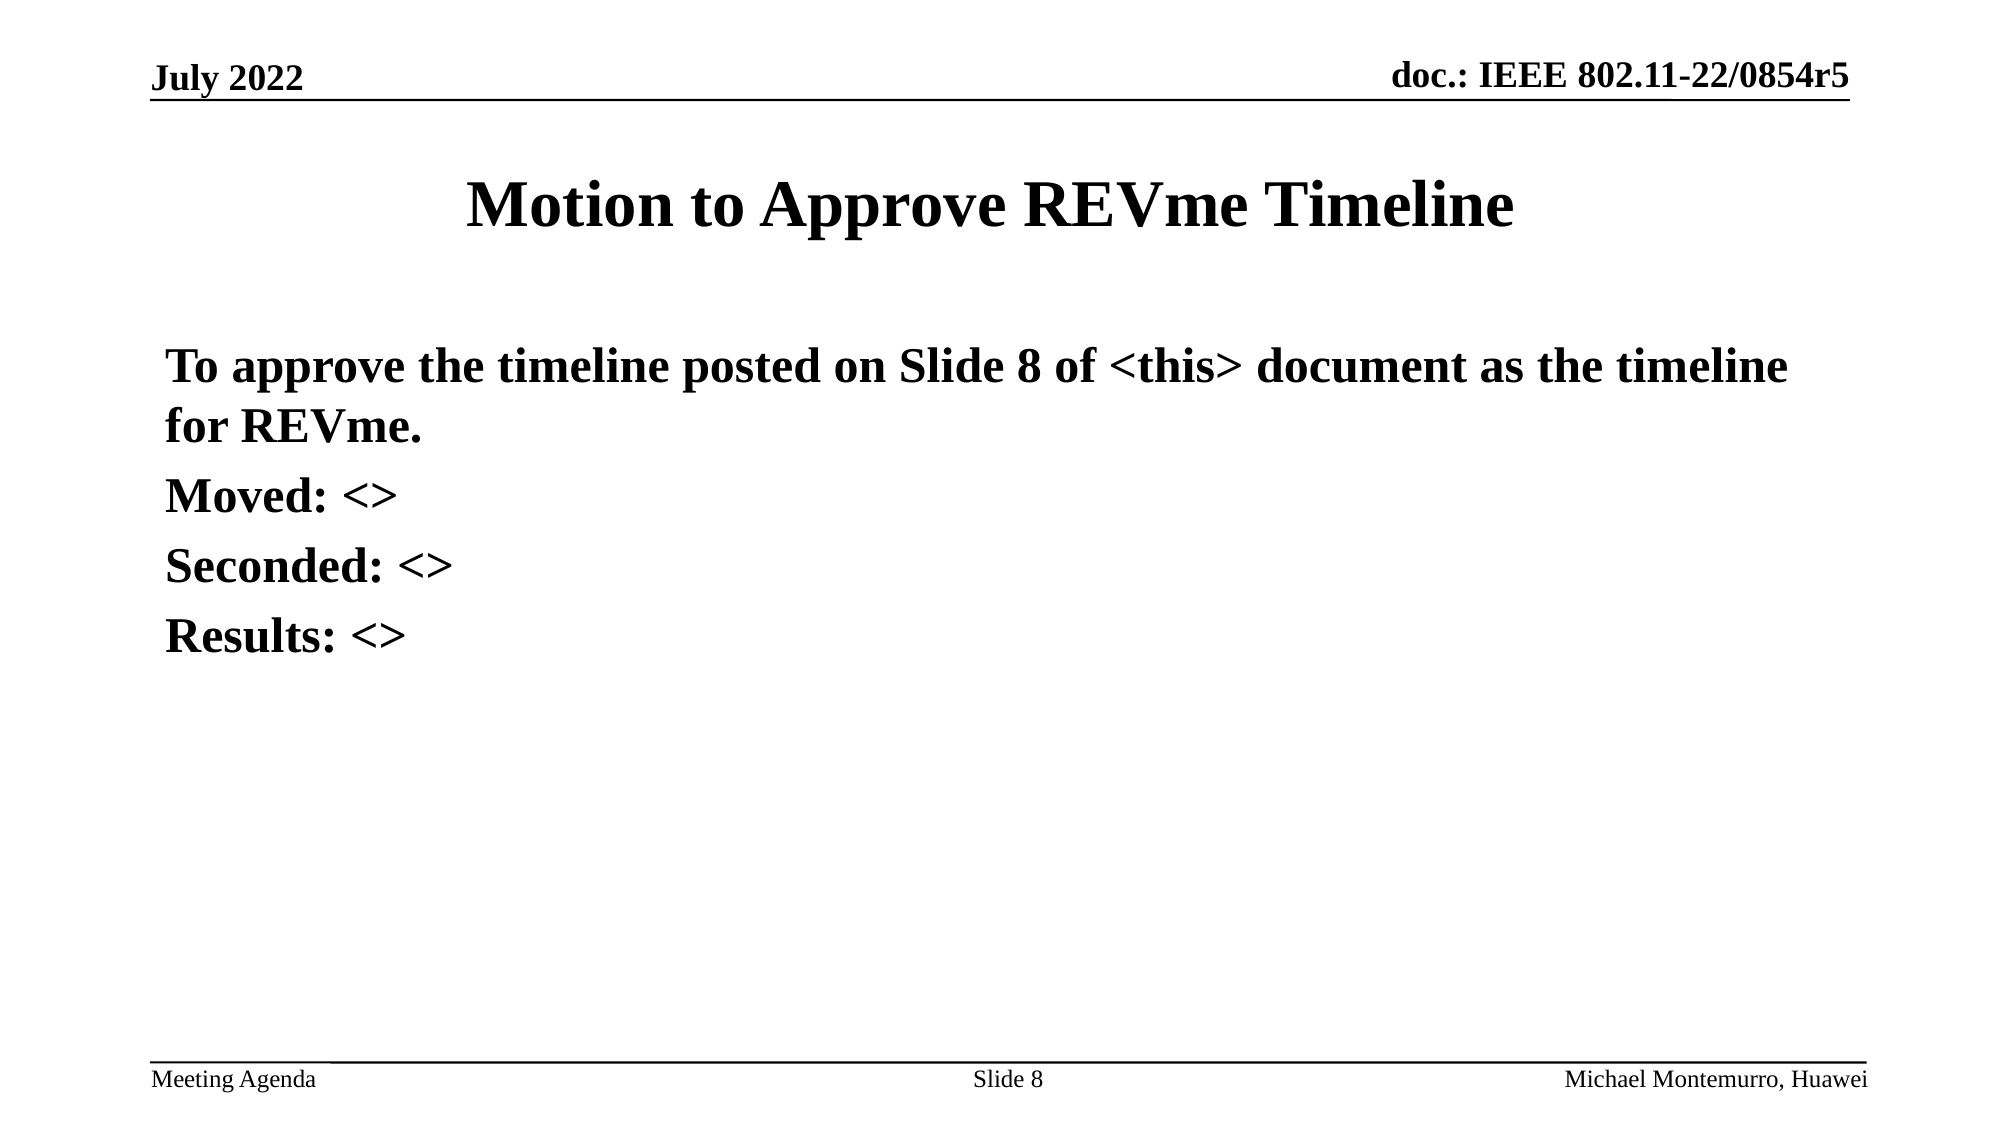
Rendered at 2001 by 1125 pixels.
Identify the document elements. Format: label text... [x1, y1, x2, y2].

slide_number Slide 8 [972, 1061, 1045, 1093]
title Motion to Approve REVme Timeline [150, 112, 1850, 288]
footer Michael Montemurro, Huawei [1266, 1061, 1869, 1093]
list To approve the timeline posted on Slide 8 of <this> document as the timeline for REVme. Moved: <> Seconded: <> Results: <> [150, 324, 1850, 1000]
